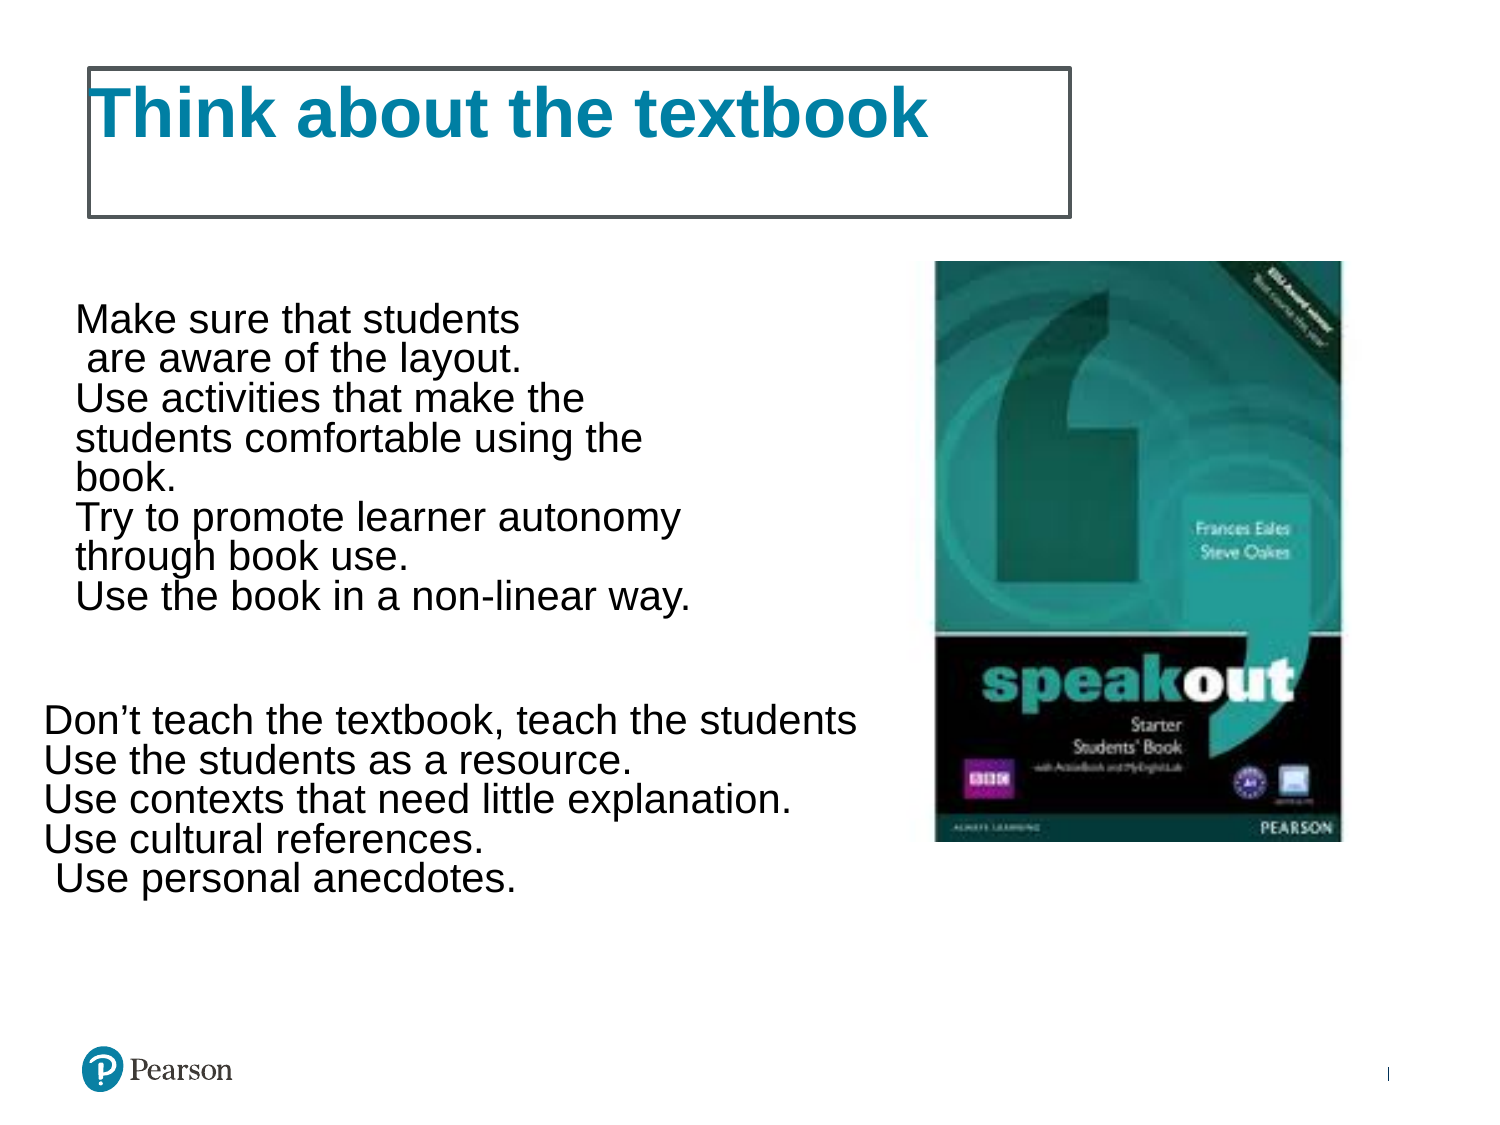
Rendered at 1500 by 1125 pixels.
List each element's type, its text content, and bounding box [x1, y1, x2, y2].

title Think about the textbook [87, 66, 1072, 219]
text_box Don’t teach the textbook, teach the students Use the students as a resource. Use contexts that need little explanation. Use cultural references. Use personal anecdotes. [43, 663, 1381, 1014]
list Make sure that students are aware of the layout. Use activities that make the students comfortable using the book. Try to promote learner autonomy through book use. Use the book in a non-linear way. [75, 262, 738, 649]
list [871, 261, 1409, 842]
